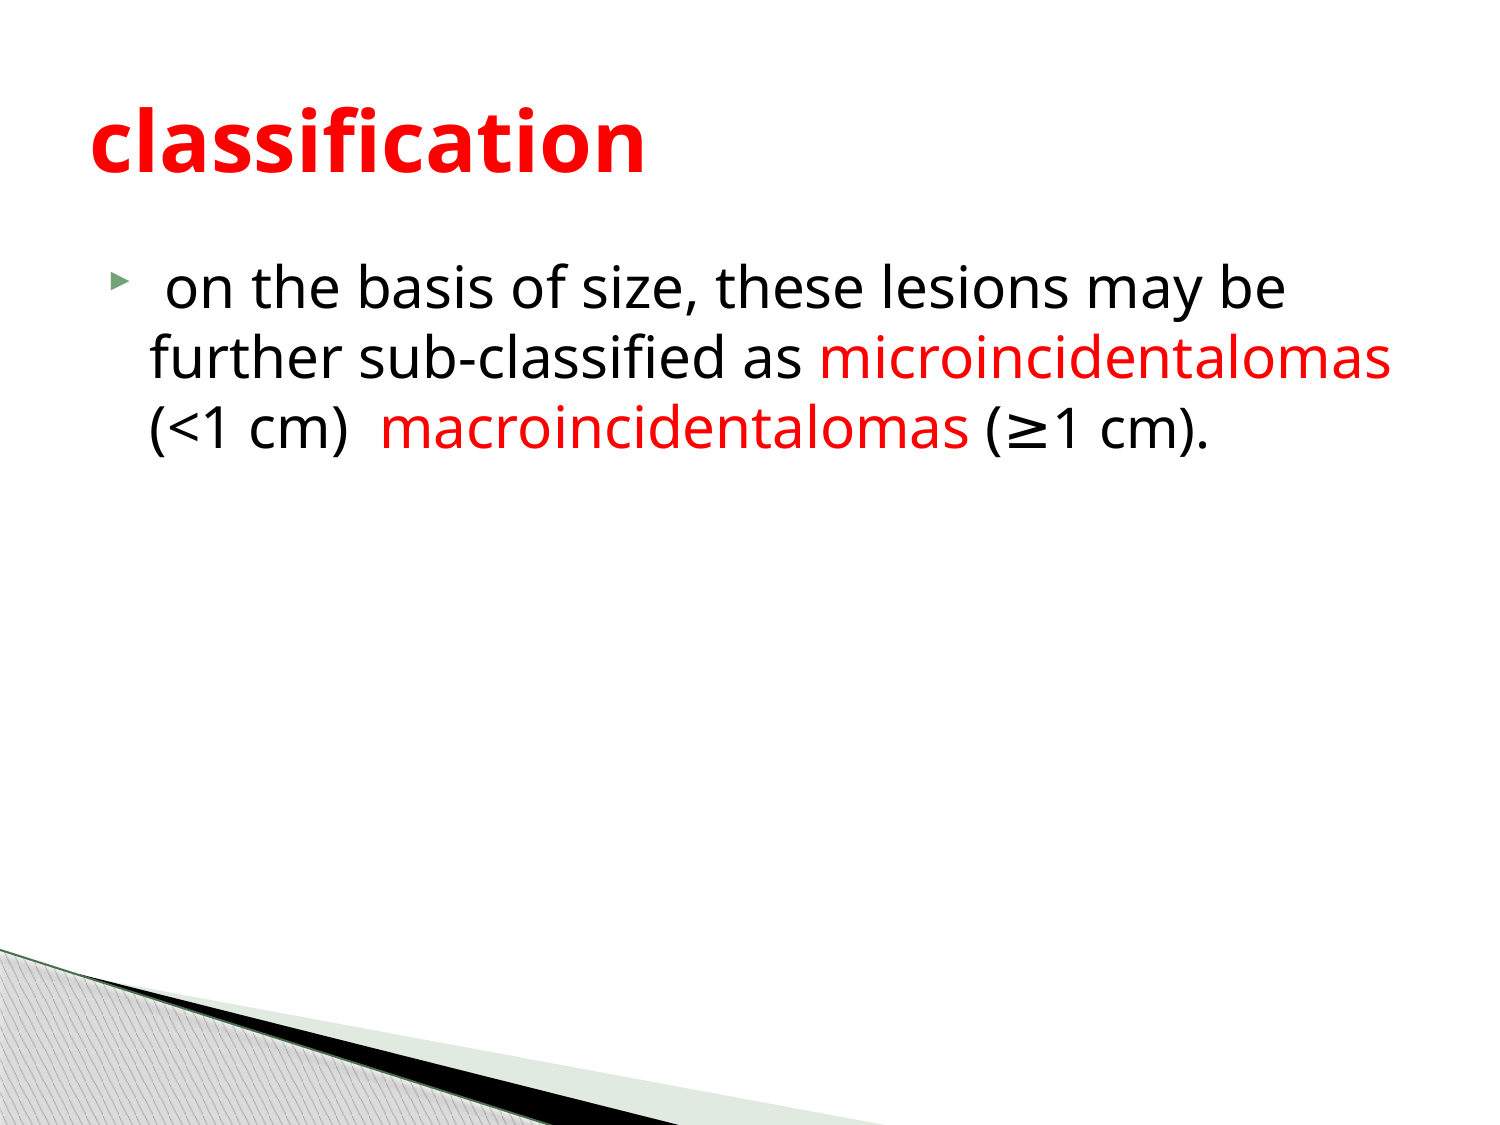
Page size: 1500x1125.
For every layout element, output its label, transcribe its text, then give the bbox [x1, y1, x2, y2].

title classification [75, 45, 1425, 233]
list on the basis of size, these lesions may be further sub-classified as microincidentalomas (<1 cm) macroincidentalomas (≥1 cm). [75, 243, 1425, 986]
